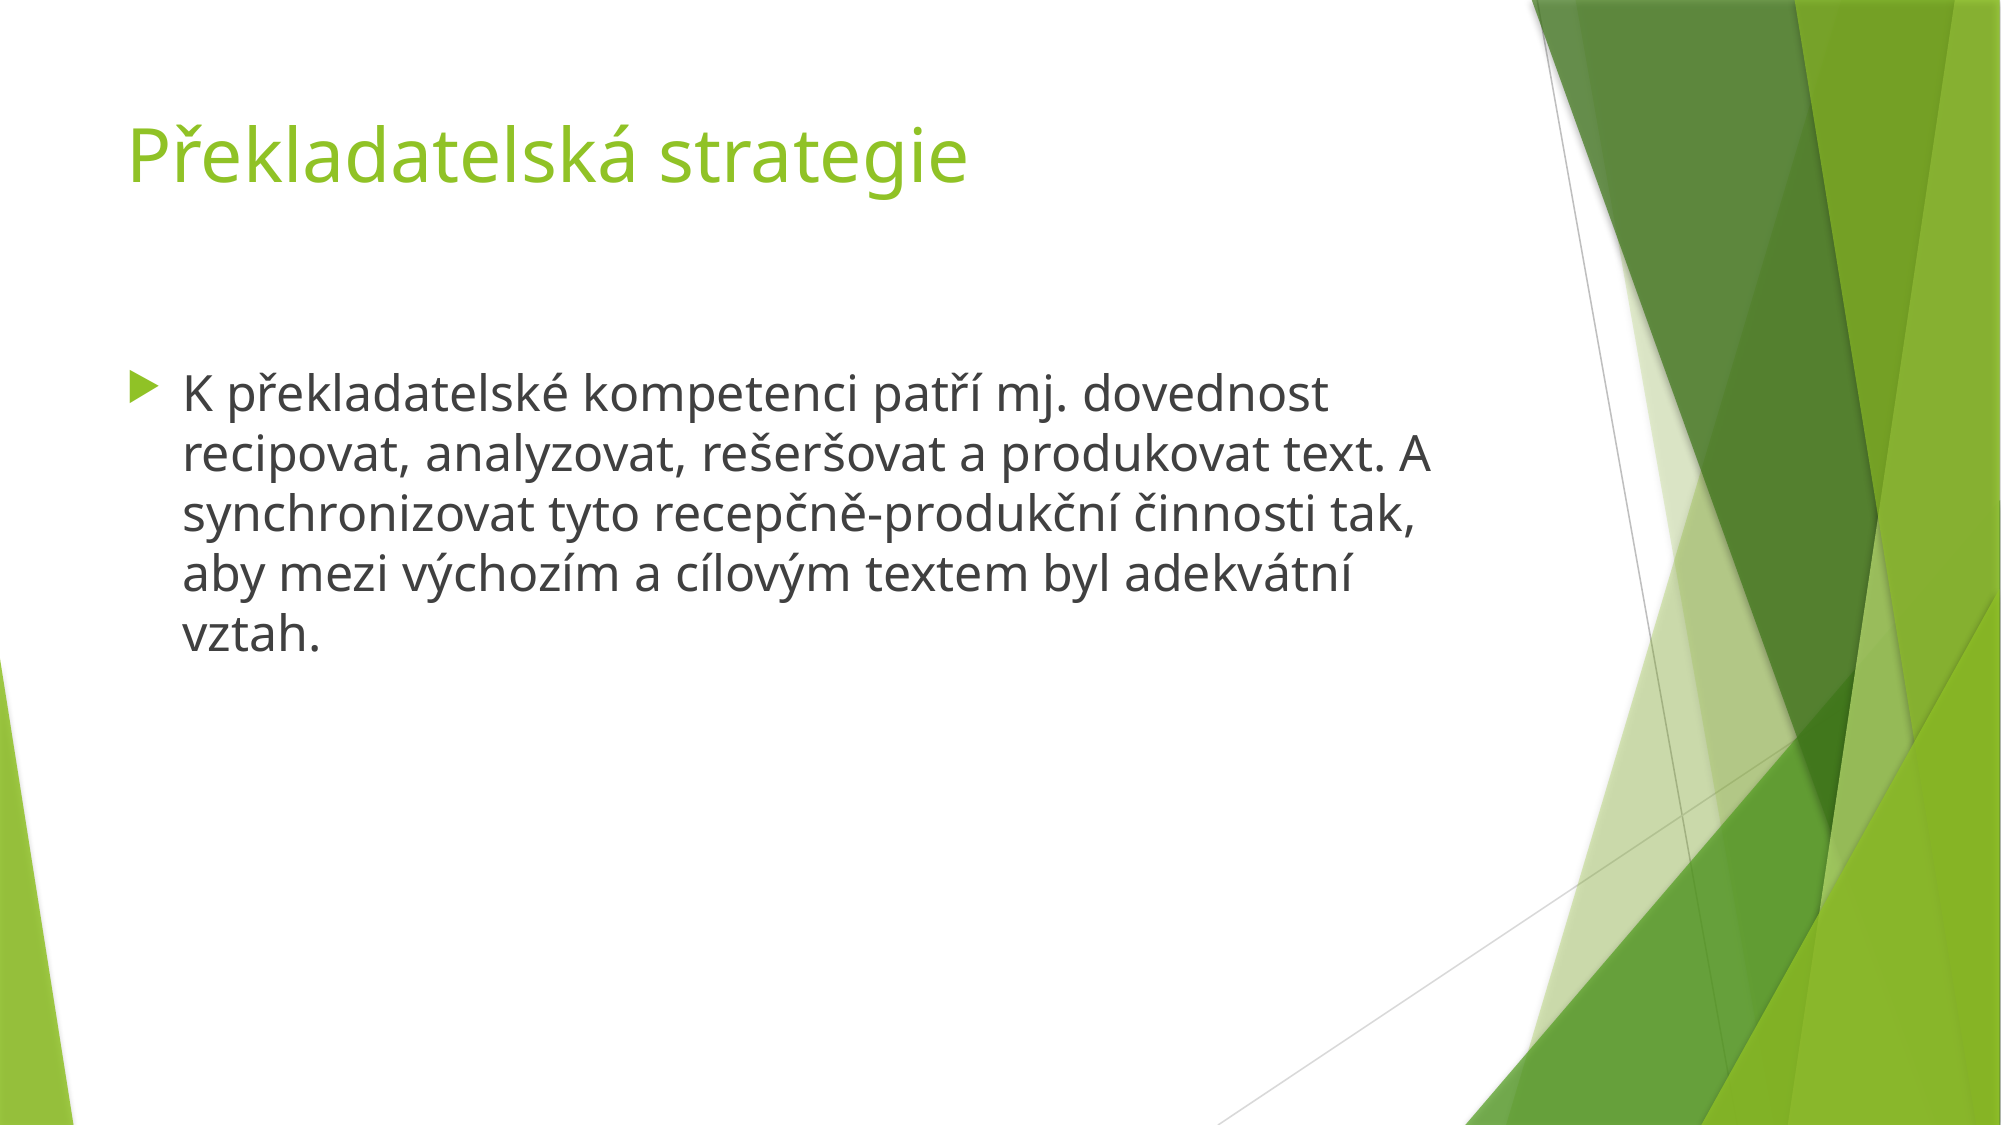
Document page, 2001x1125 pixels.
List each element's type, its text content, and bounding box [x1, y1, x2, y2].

title Překladatelská strategie [111, 99, 1522, 317]
list K překladatelské kompetenci patří mj. dovednost recipovat, analyzovat, rešeršovat a produkovat text. A synchronizovat tyto recepčně-produkční činnosti tak, aby mezi výchozím a cílovým textem byl adekvátní vztah. [111, 354, 1522, 992]
